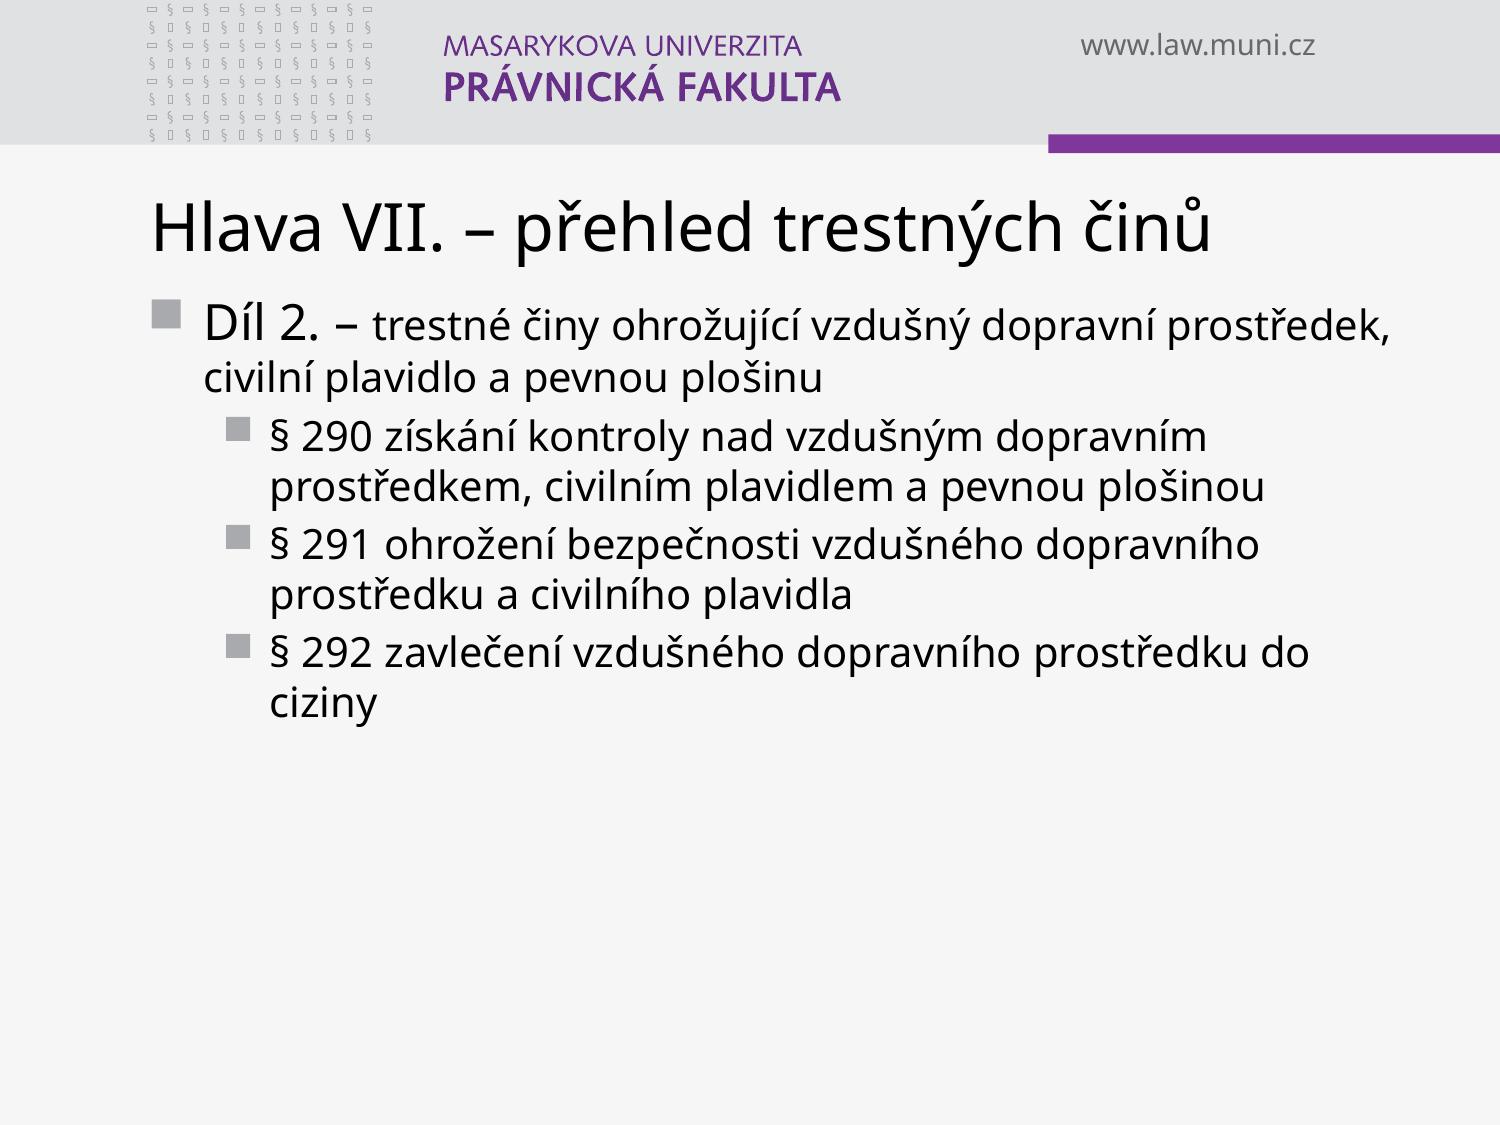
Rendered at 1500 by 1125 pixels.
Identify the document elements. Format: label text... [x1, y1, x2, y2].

title Hlava VII. – přehled trestných činů [150, 184, 1425, 268]
list Díl 2. – trestné činy ohrožující vzdušný dopravní prostředek, civilní plavidlo a pevnou plošinu § 290 získání kontroly nad vzdušným dopravním prostředkem, civilním plavidlem a pevnou plošinou § 291 ohrožení bezpečnosti vzdušného dopravního prostředku a civilního plavidla § 292 zavlečení vzdušného dopravního prostředku do ciziny [147, 290, 1423, 1006]
